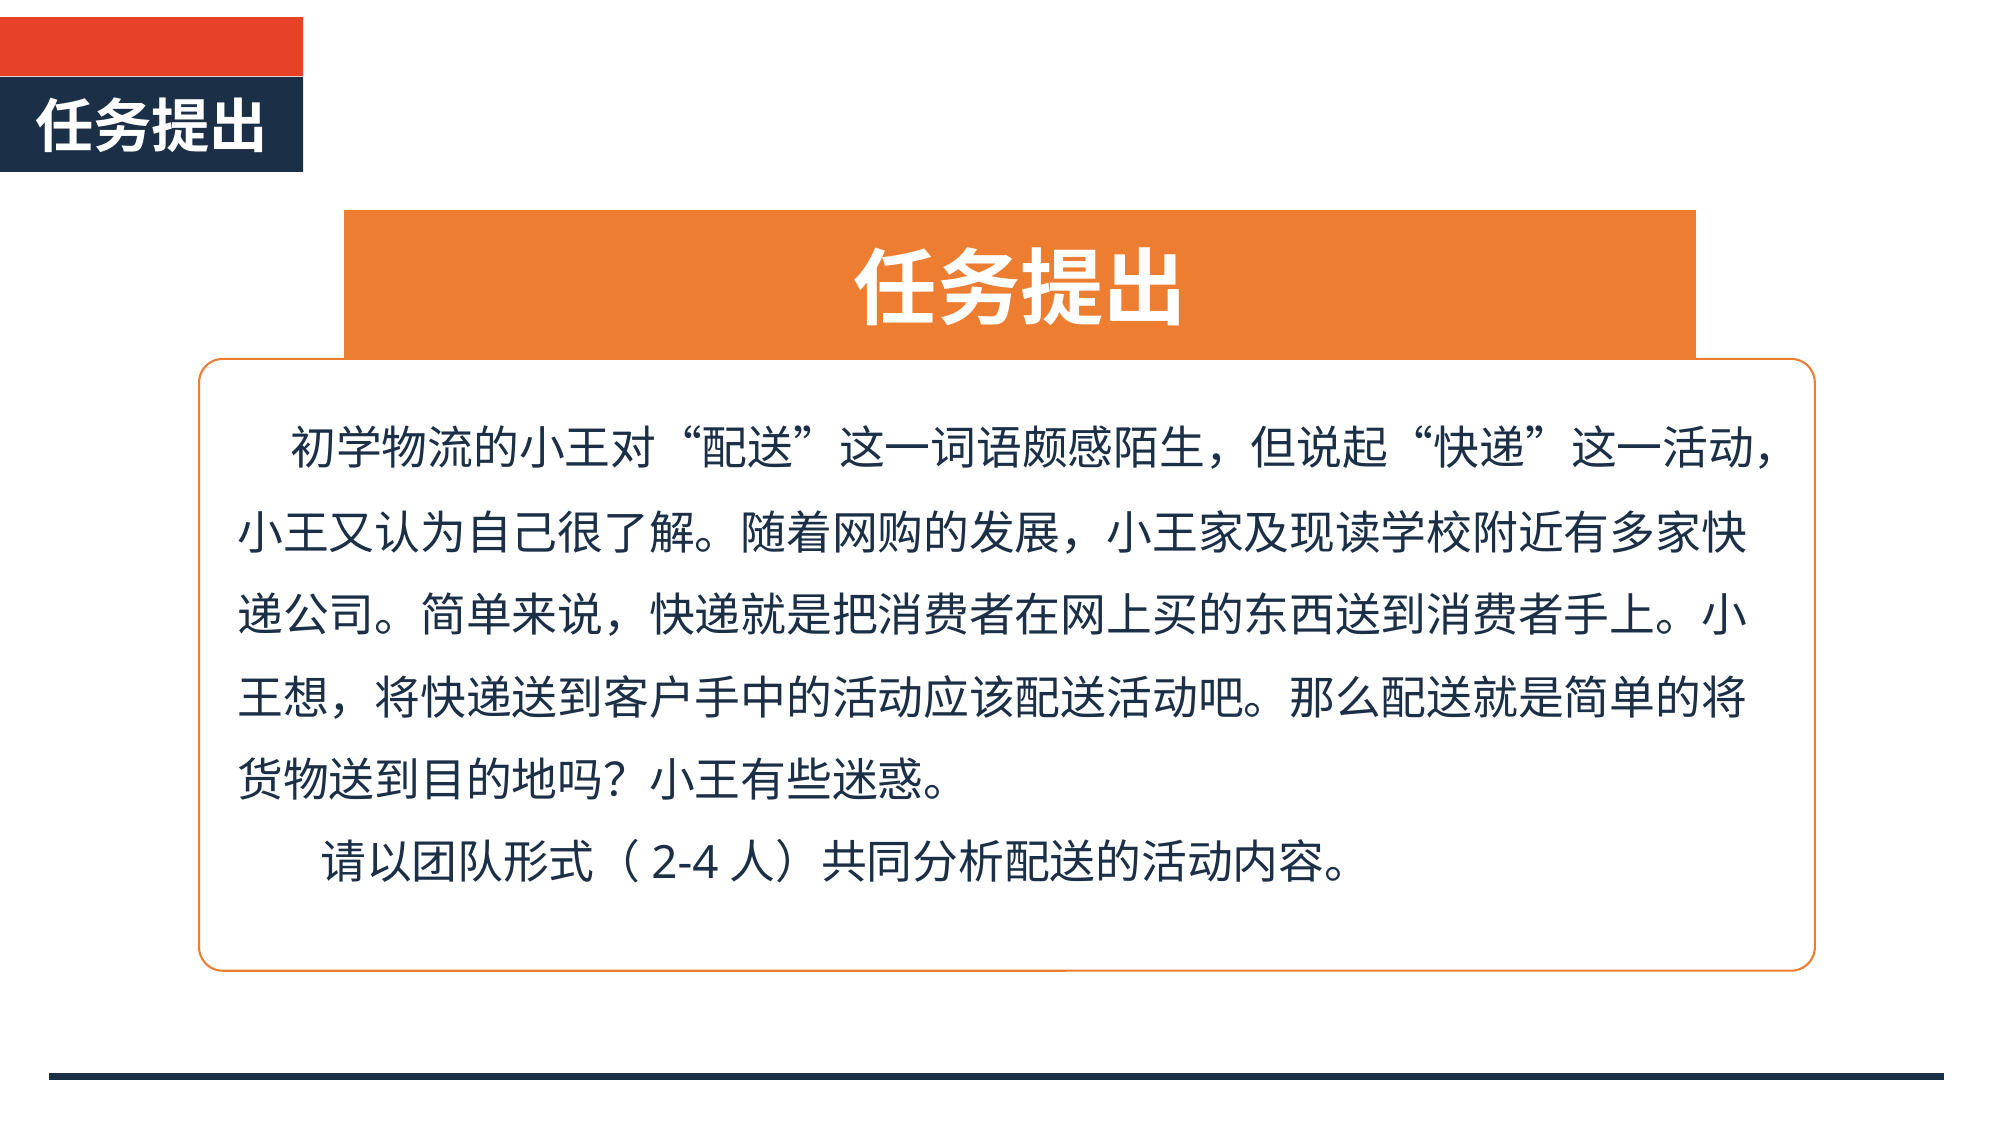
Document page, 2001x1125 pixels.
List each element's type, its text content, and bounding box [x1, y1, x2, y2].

text_box [0, 77, 304, 173]
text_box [199, 211, 1815, 971]
text_box 任务提出 [20, 81, 303, 167]
text_box [0, 16, 304, 77]
